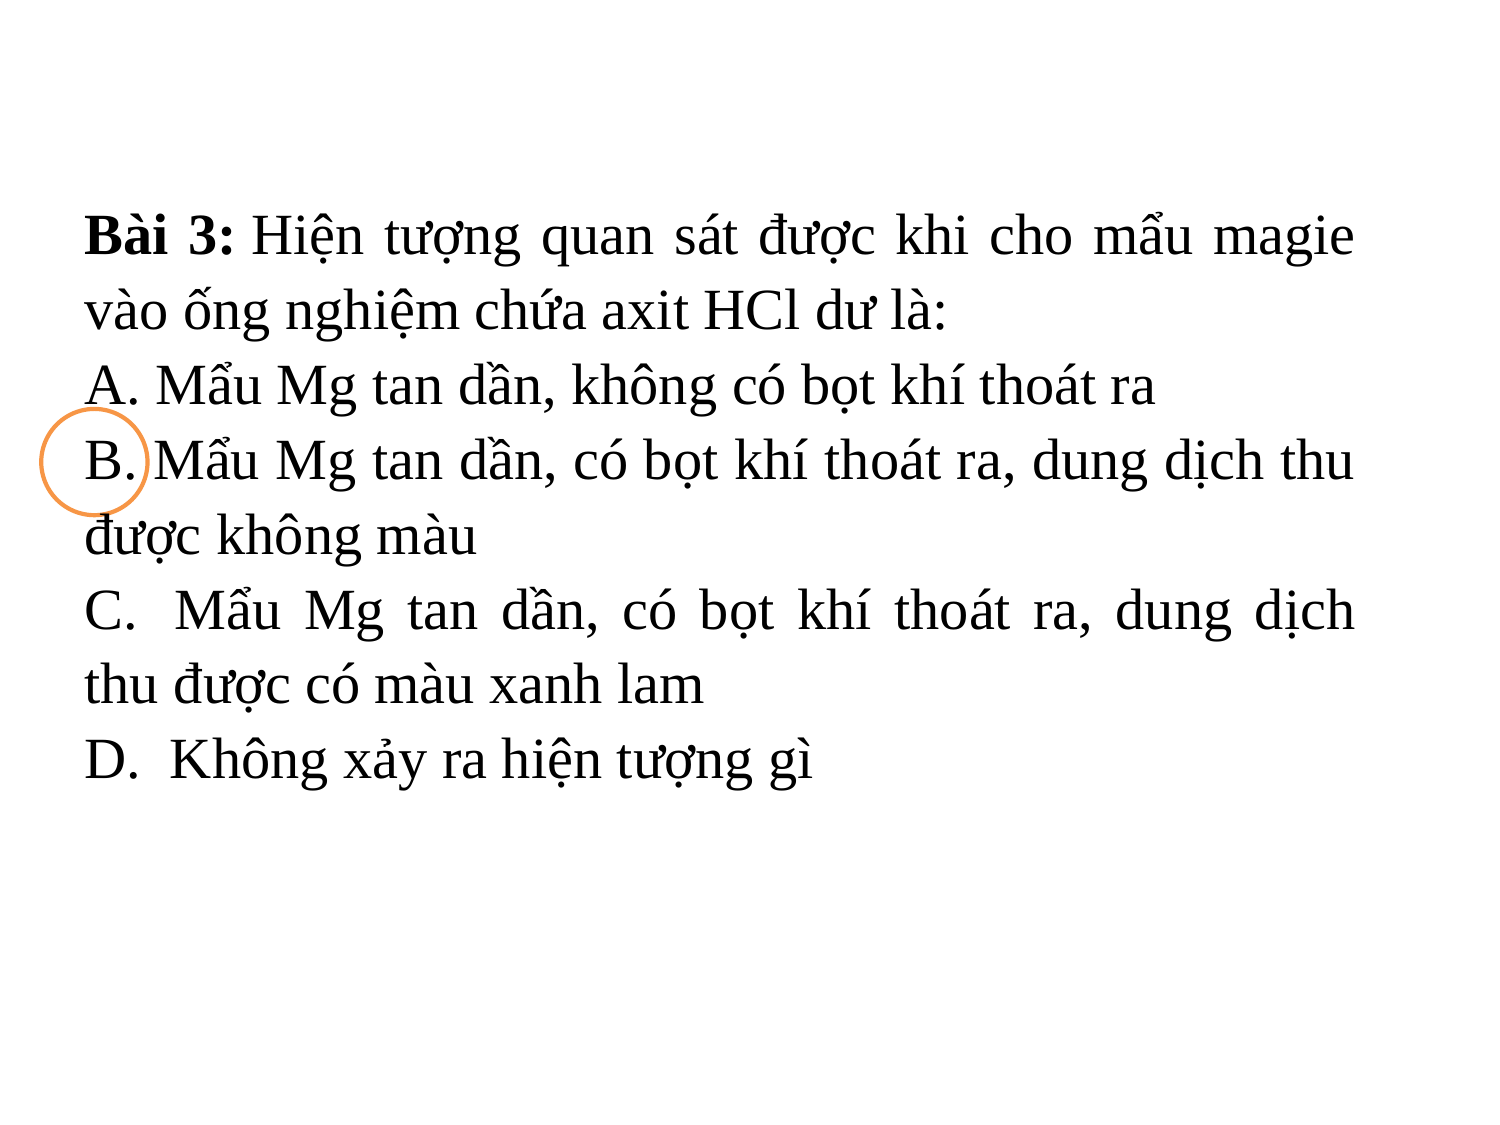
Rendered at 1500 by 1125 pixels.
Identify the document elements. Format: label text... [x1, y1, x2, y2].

text_box Bài 3: Hiện tượng quan sát được khi cho mẩu magie vào ống nghiệm chứa axit HCl dư là: A. Mẩu Mg tan dần, không có bọt khí thoát ra B. Mẩu Mg tan dần, có bọt khí thoát ra, dung dịch thu được không màu C. Mẩu Mg tan dần, có bọt khí thoát ra, dung dịch thu được có màu xanh lam D. Không xảy ra hiện tượng gì [64, 184, 1376, 798]
text_box [39, 415, 64, 509]
